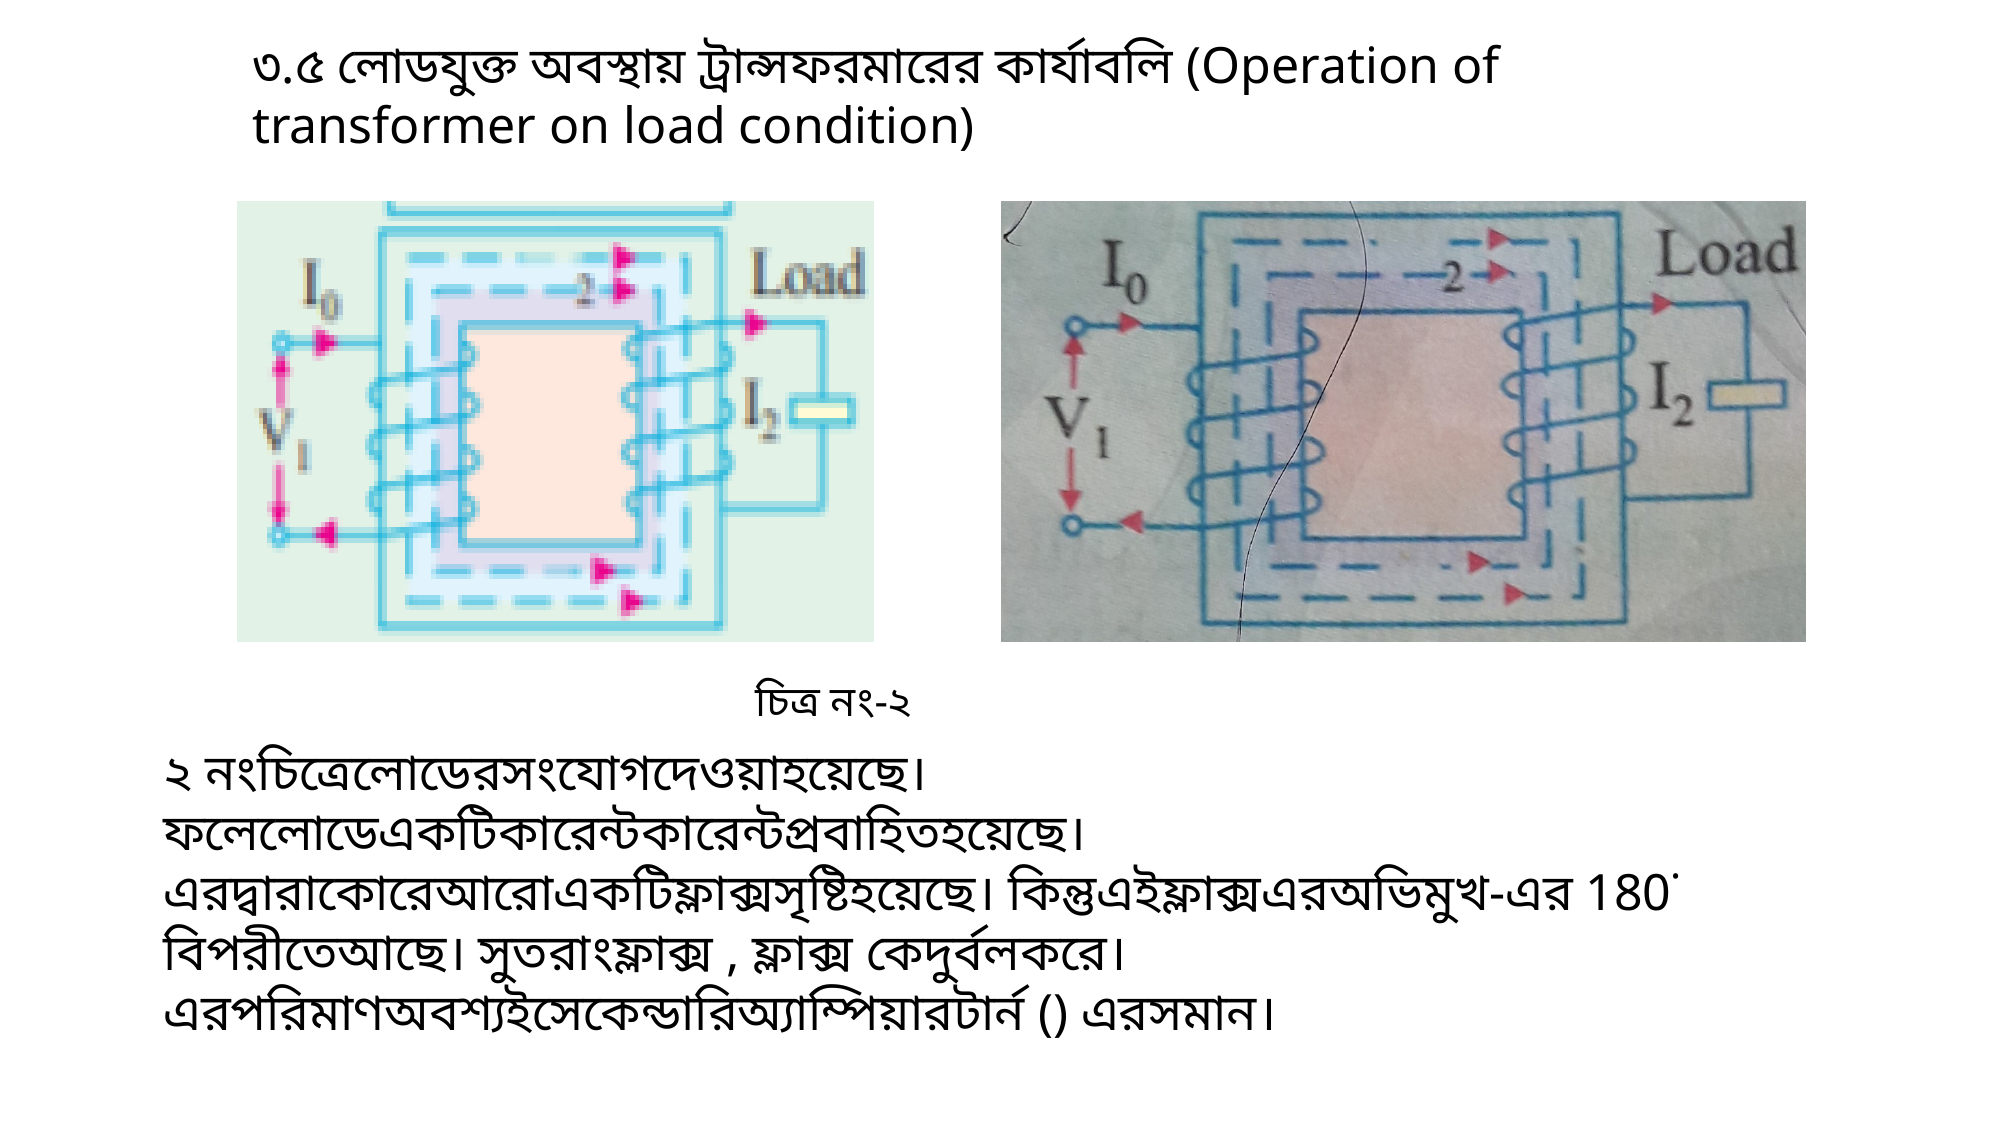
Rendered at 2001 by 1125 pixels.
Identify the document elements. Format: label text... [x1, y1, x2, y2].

picture [1001, 200, 1806, 642]
text_box ৩.৫ লোডযুক্ত অবস্থায় ট্রান্সফরমারের কার্যাবলি (Operation of transformer on load condition) [237, 26, 1565, 161]
text_box চিত্র নং-২ [740, 667, 1262, 732]
picture [237, 200, 874, 642]
